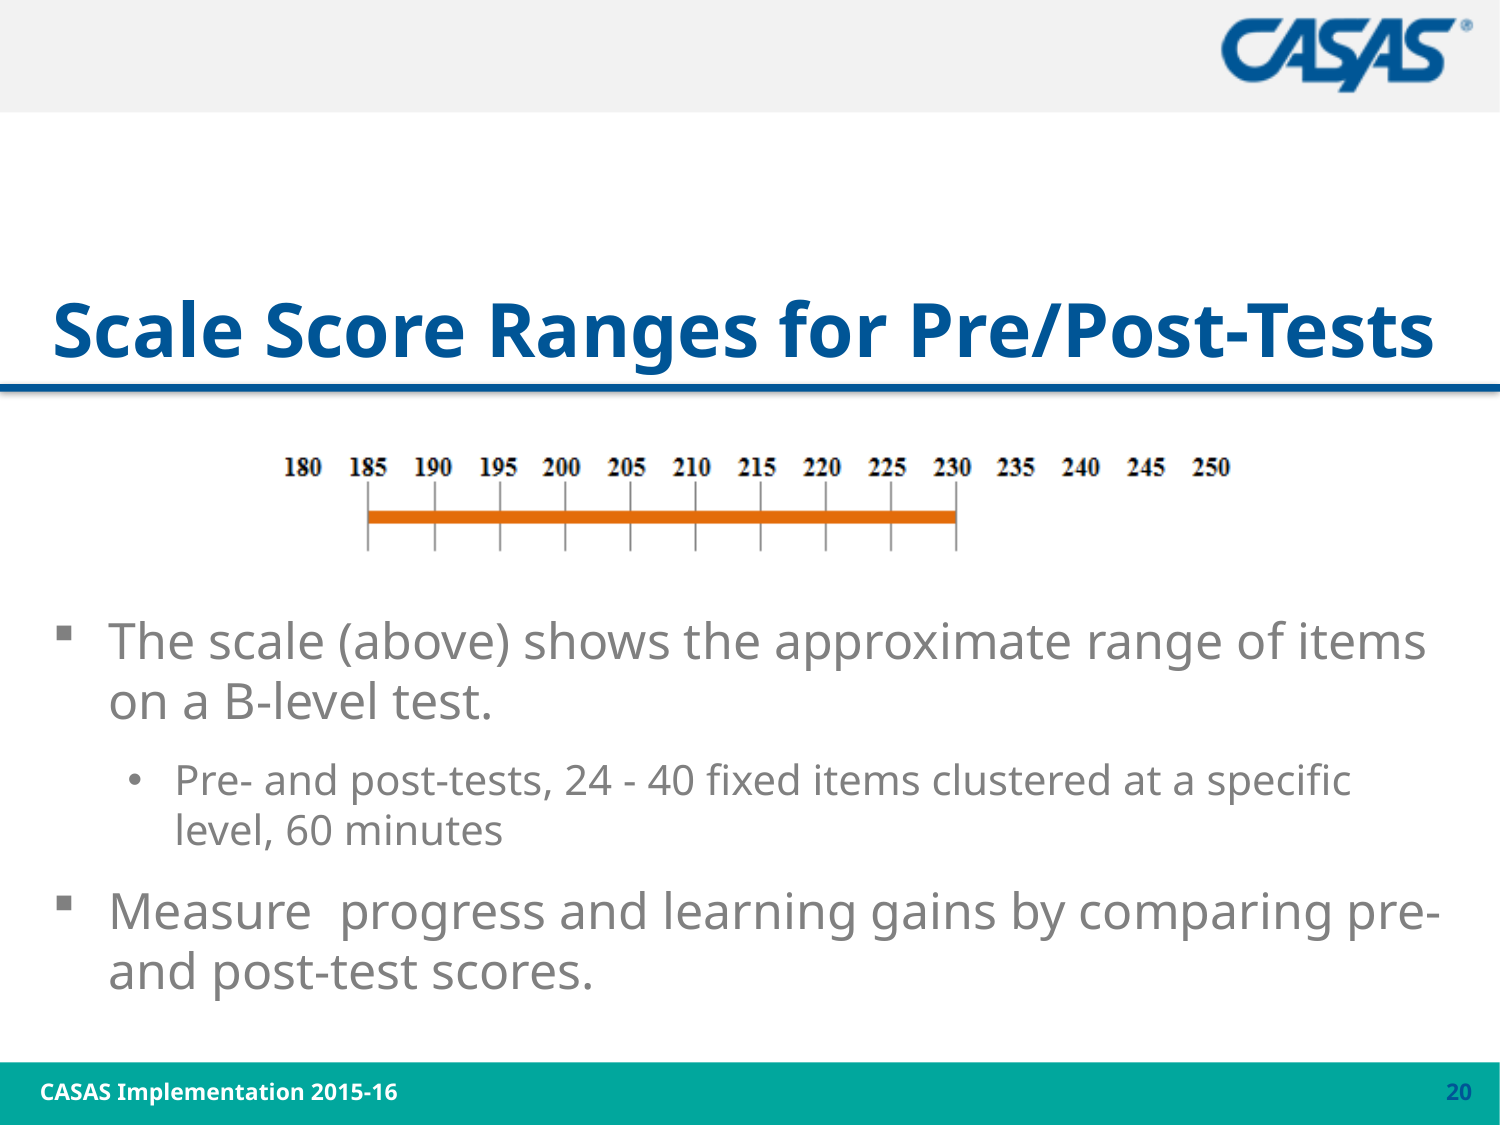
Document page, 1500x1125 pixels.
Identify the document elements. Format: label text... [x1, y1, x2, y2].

picture [277, 449, 1238, 557]
title Scale Score Ranges for Pre/Post-Tests [37, 137, 1476, 380]
picture [1215, 12, 1476, 100]
footer CASAS Implementation 2015-16 [24, 1069, 538, 1120]
slide_number 20 [1137, 1069, 1488, 1111]
list The scale (above) shows the approximate range of items on a B-level test. Pre- and post-tests, 24 - 40 fixed items clustered at a specific level, 60 minutes Measure progress and learning gains by comparing pre- and post-test scores. [37, 425, 1476, 1038]
